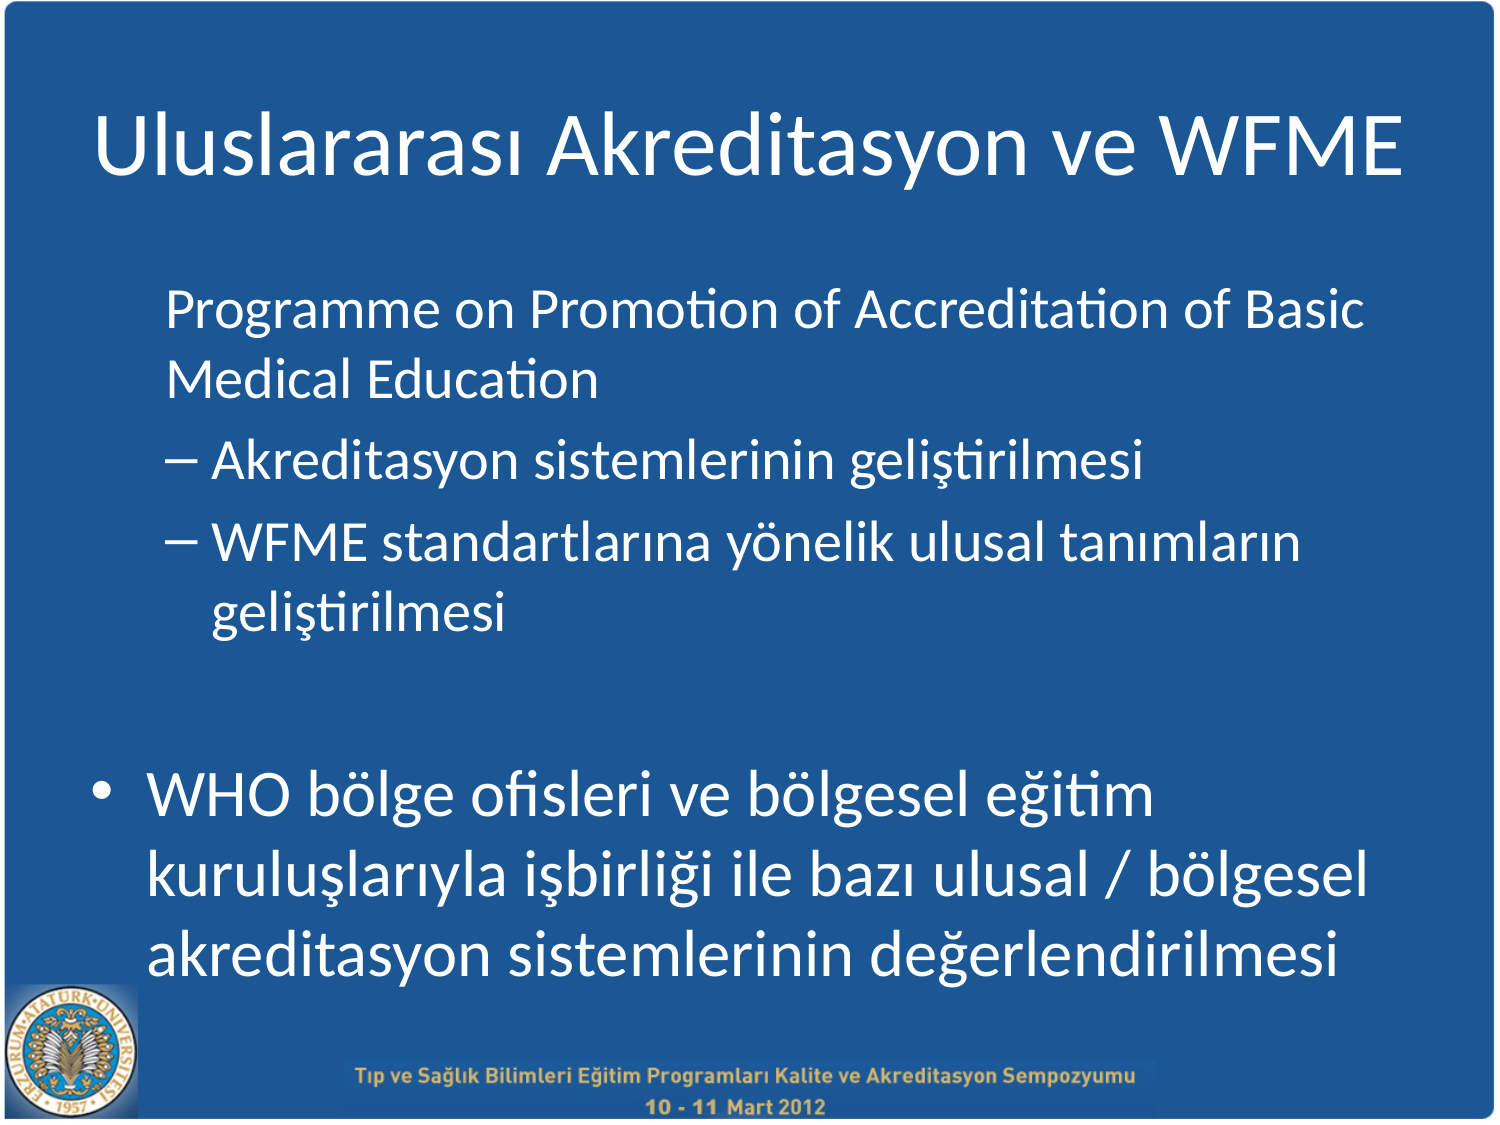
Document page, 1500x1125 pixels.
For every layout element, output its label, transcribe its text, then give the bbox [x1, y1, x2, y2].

title Uluslararası Akreditasyon ve WFME [75, 45, 1425, 233]
list Programme on Promotion of Accreditation of Basic Medical Education Akreditasyon sistemlerinin geliştirilmesi WFME standartlarına yönelik ulusal tanımların geliştirilmesi WHO bölge ofisleri ve bölgesel eğitim kuruluşlarıyla işbirliği ile bazı ulusal / bölgesel akreditasyon sistemlerinin değerlendirilmesi [75, 262, 1425, 1005]
picture [0, 0, 1500, 1125]
